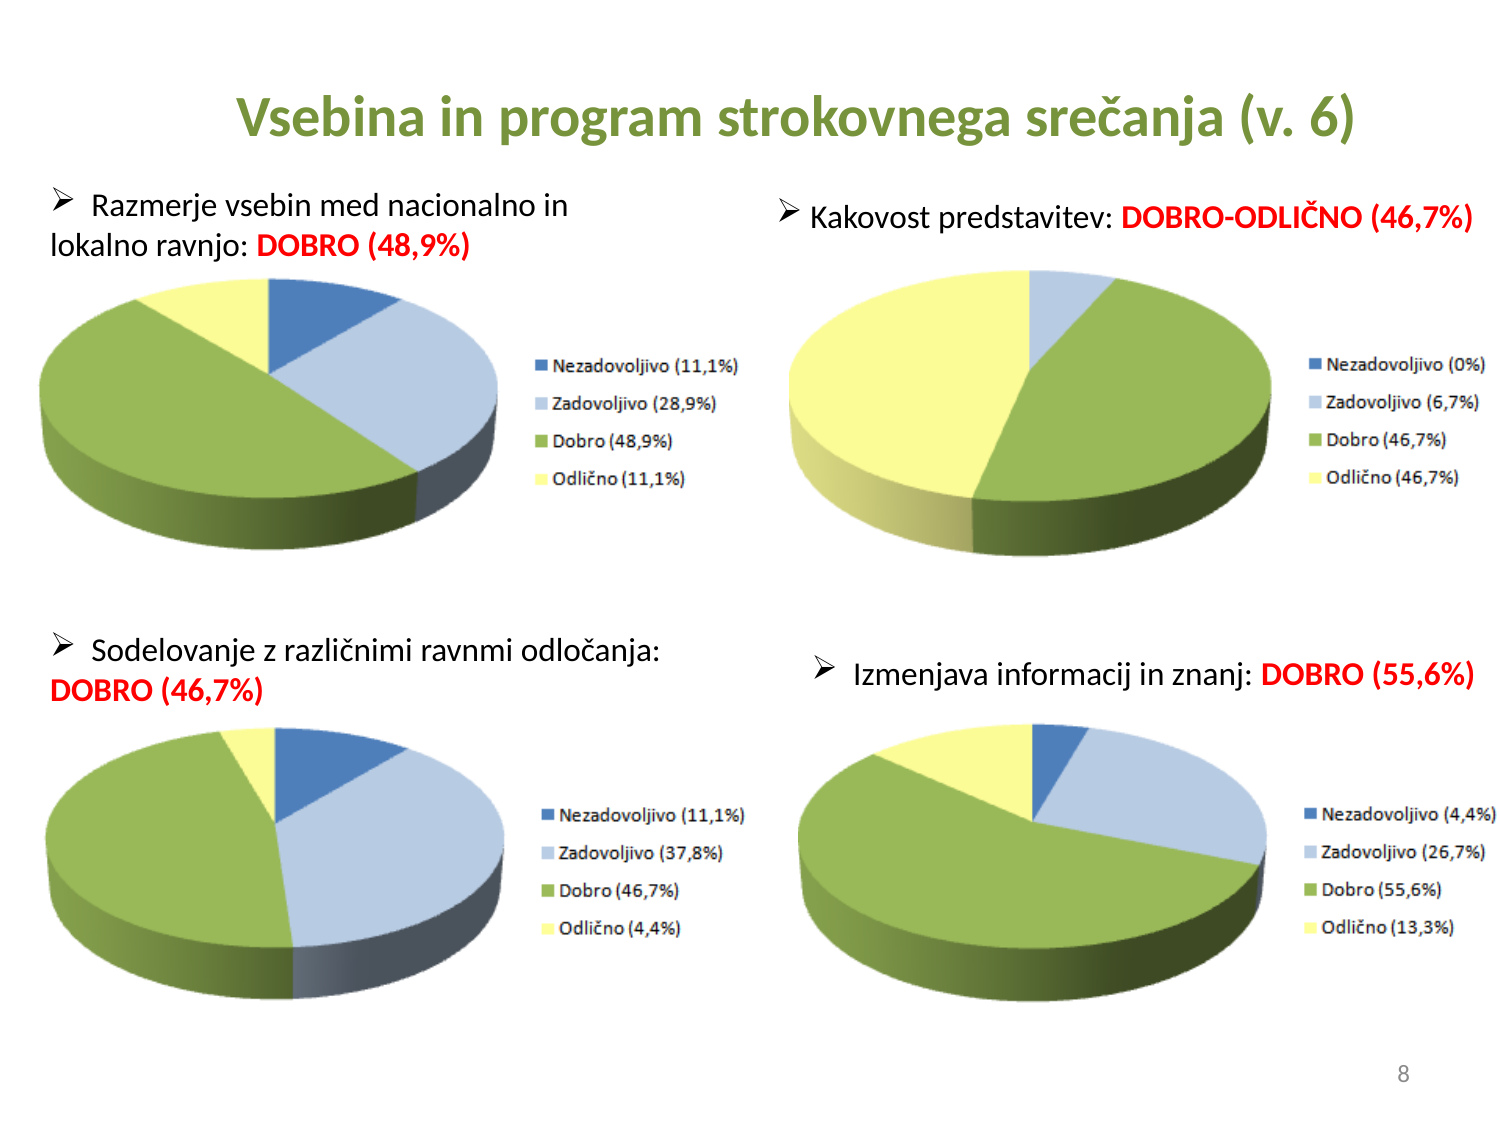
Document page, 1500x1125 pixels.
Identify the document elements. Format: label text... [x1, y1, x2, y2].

text_box Kakovost predstavitev: DOBRO-ODLIČNO (46,7%) [761, 187, 1500, 243]
slide_number 8 [1074, 1042, 1425, 1103]
text_box Izmenjava informacij in znanj: DOBRO (55,6%) [796, 644, 1500, 700]
text_box Sodelovanje z različnimi ravnmi odločanja: DOBRO (46,7%) [35, 621, 750, 716]
picture [798, 714, 1500, 1006]
text_box Vsebina in program strokovnega srečanja (v. 6) [164, 70, 1430, 156]
picture [34, 726, 761, 1007]
picture [34, 269, 745, 562]
picture [788, 269, 1500, 567]
text_box Razmerje vsebin med nacionalno in lokalno ravnjo: DOBRO (48,9%) [35, 175, 657, 267]
